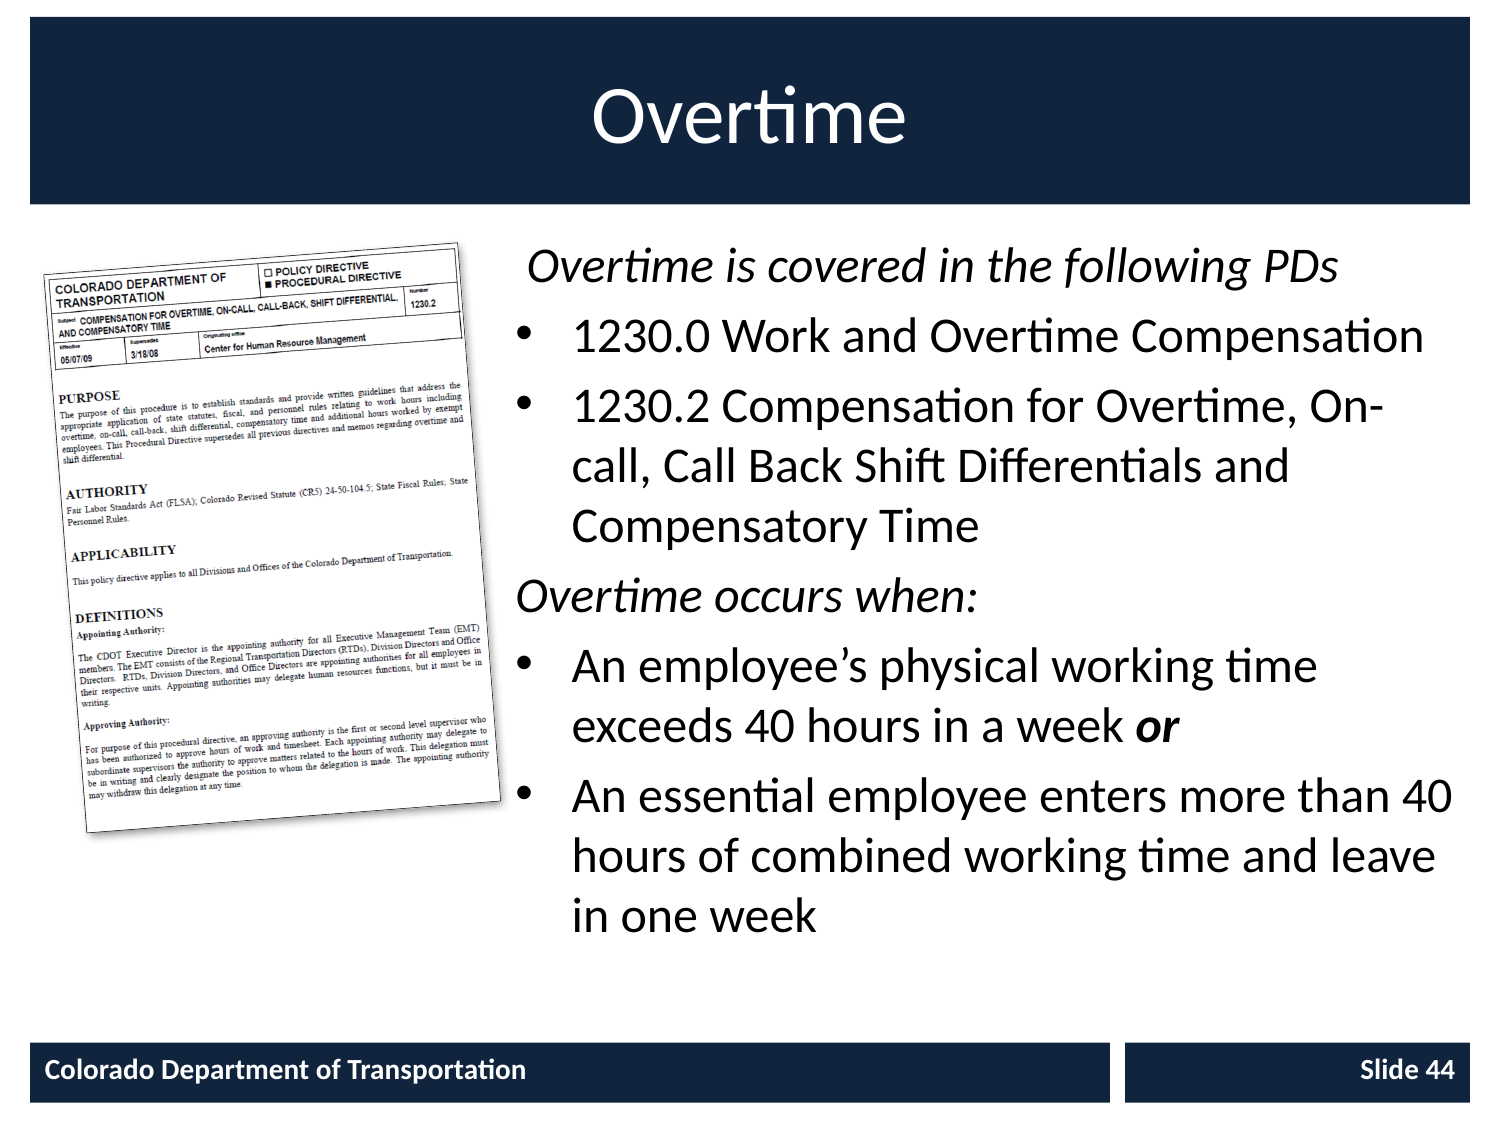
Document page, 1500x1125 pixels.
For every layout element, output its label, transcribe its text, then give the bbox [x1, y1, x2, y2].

footer Colorado Department of Transportation [30, 1042, 1110, 1103]
picture [45, 245, 500, 832]
slide_number Slide 44 [1125, 1042, 1470, 1103]
list Overtime is covered in the following PDs 1230.0 Work and Overtime Compensation 1230.2 Compensation for Overtime, On-call, Call Back Shift Differentials and Compensatory Time Overtime occurs when: An employee’s physical working time exceeds 40 hours in a week or An essential employee enters more than 40 hours of combined working time and leave in one week [500, 224, 1471, 1036]
title Overtime [29, 16, 1471, 205]
